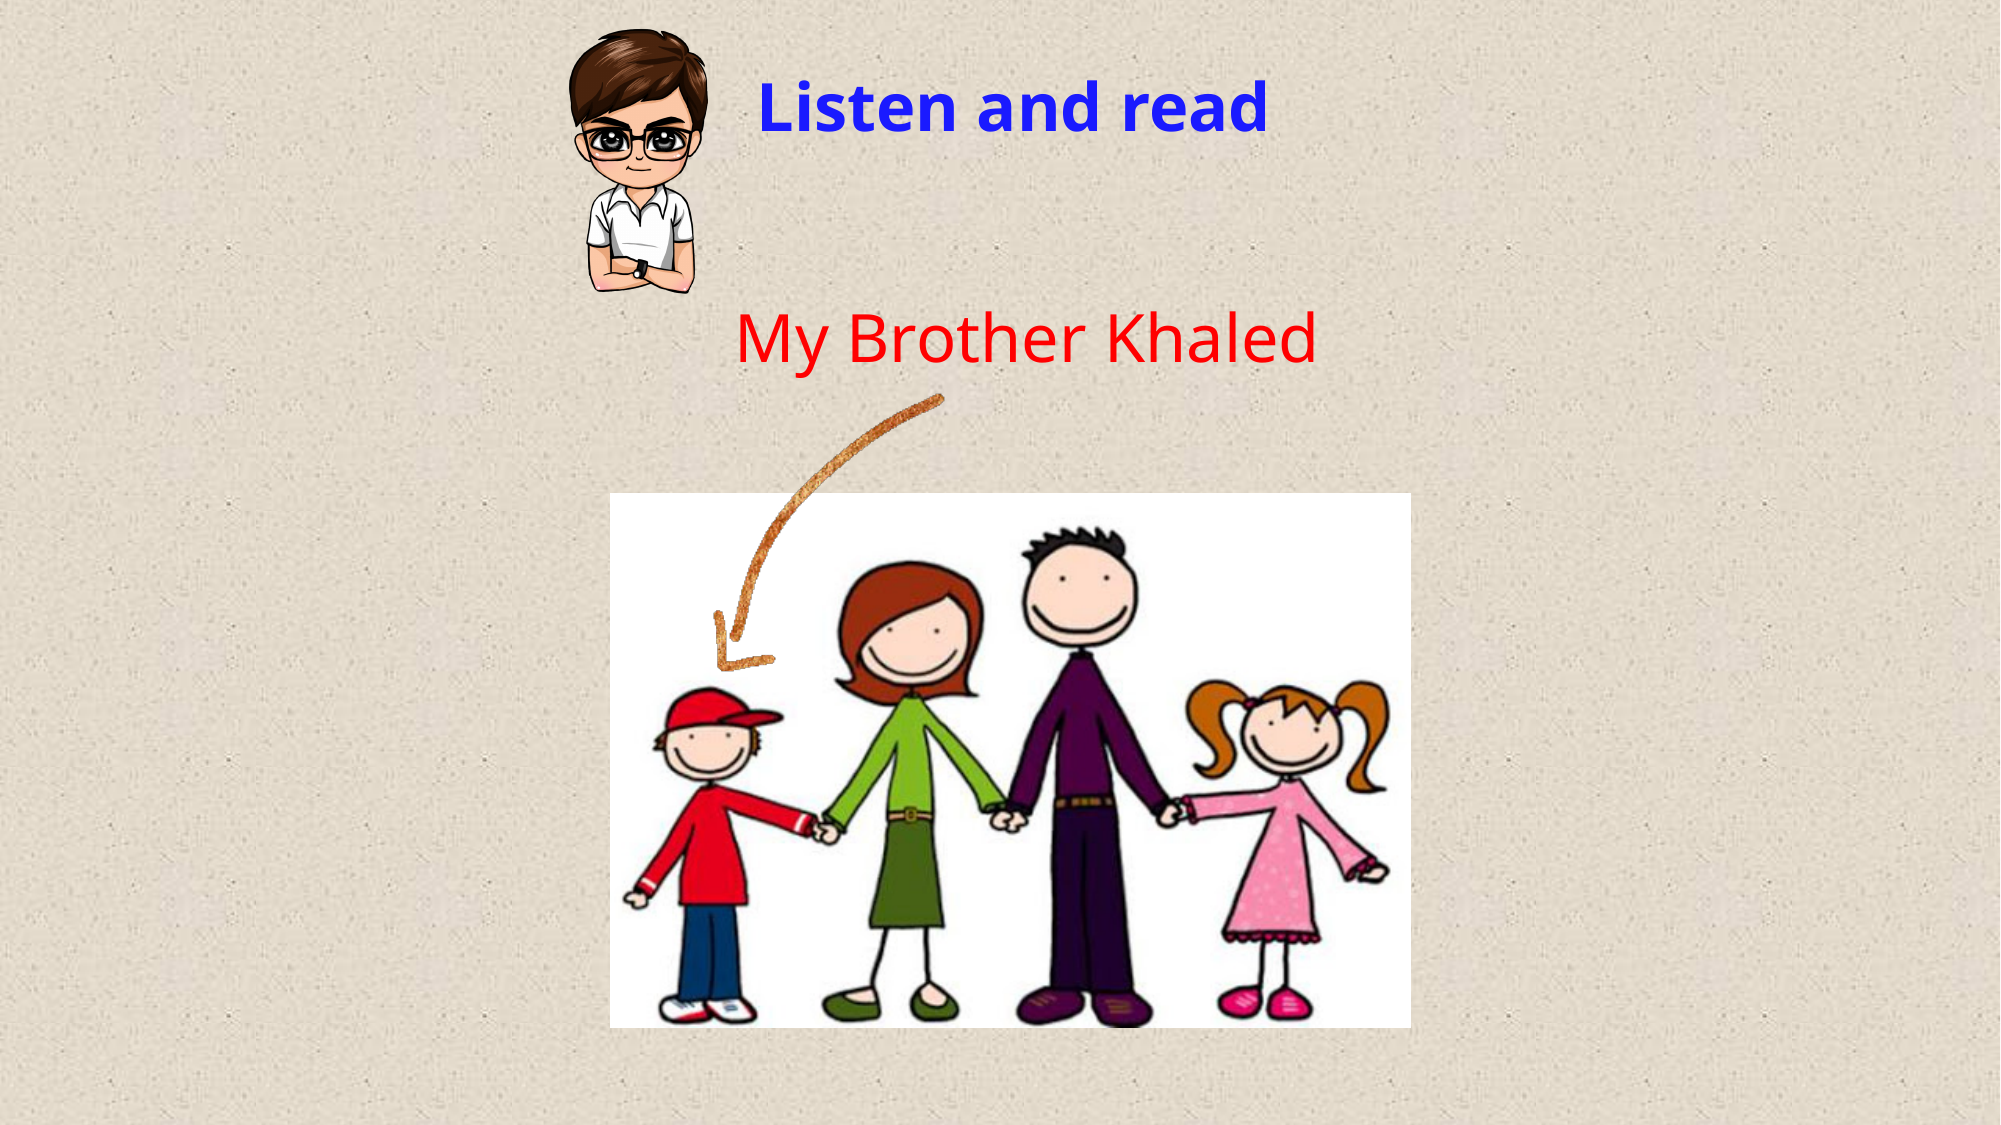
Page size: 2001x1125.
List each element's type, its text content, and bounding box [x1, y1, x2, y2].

text_box My Brother Khaled [720, 288, 1720, 383]
text_box Listen and read [814, 57, 1742, 152]
picture [0, 0, 2001, 1125]
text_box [711, 389, 947, 674]
